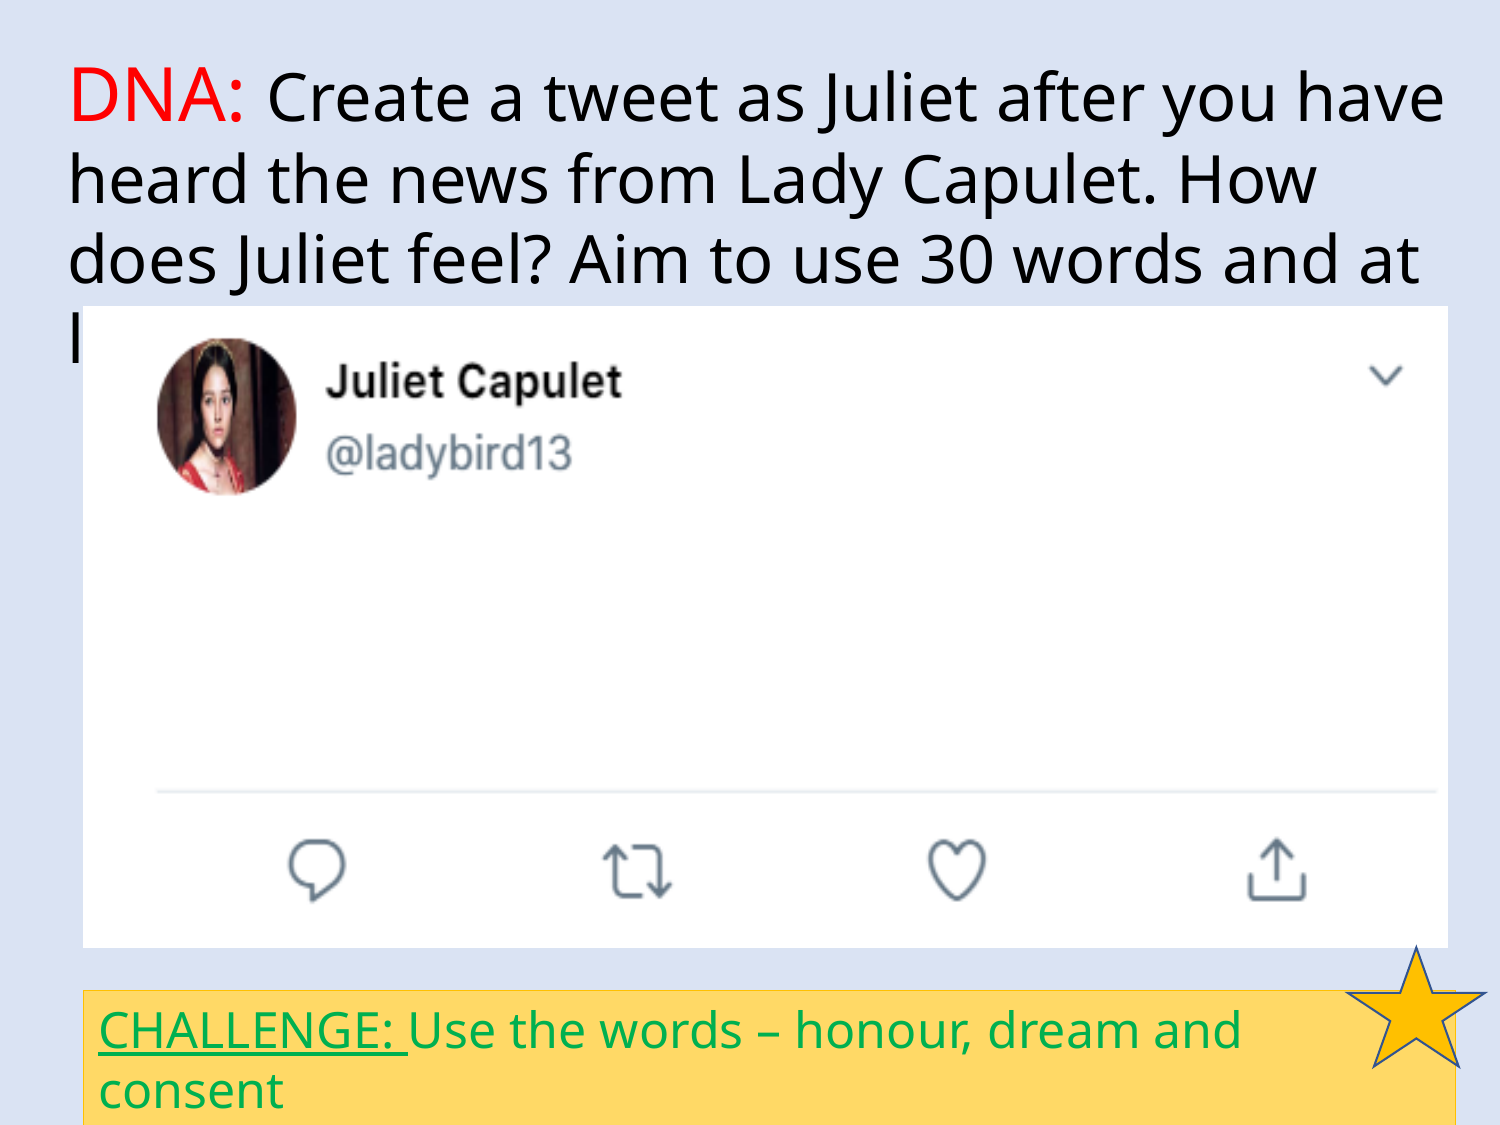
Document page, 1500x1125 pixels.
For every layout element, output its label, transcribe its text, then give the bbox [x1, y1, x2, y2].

text_box [1344, 948, 1489, 1070]
text_box CHALLENGE: Use the words – honour, dream and consent [83, 990, 1456, 1125]
picture [83, 306, 1448, 948]
text_box DNA: Create a tweet as Juliet after you have heard the news from Lady Capulet. How does Juliet feel? Aim to use 30 words and at least 1 hashtag. [52, 39, 1479, 384]
